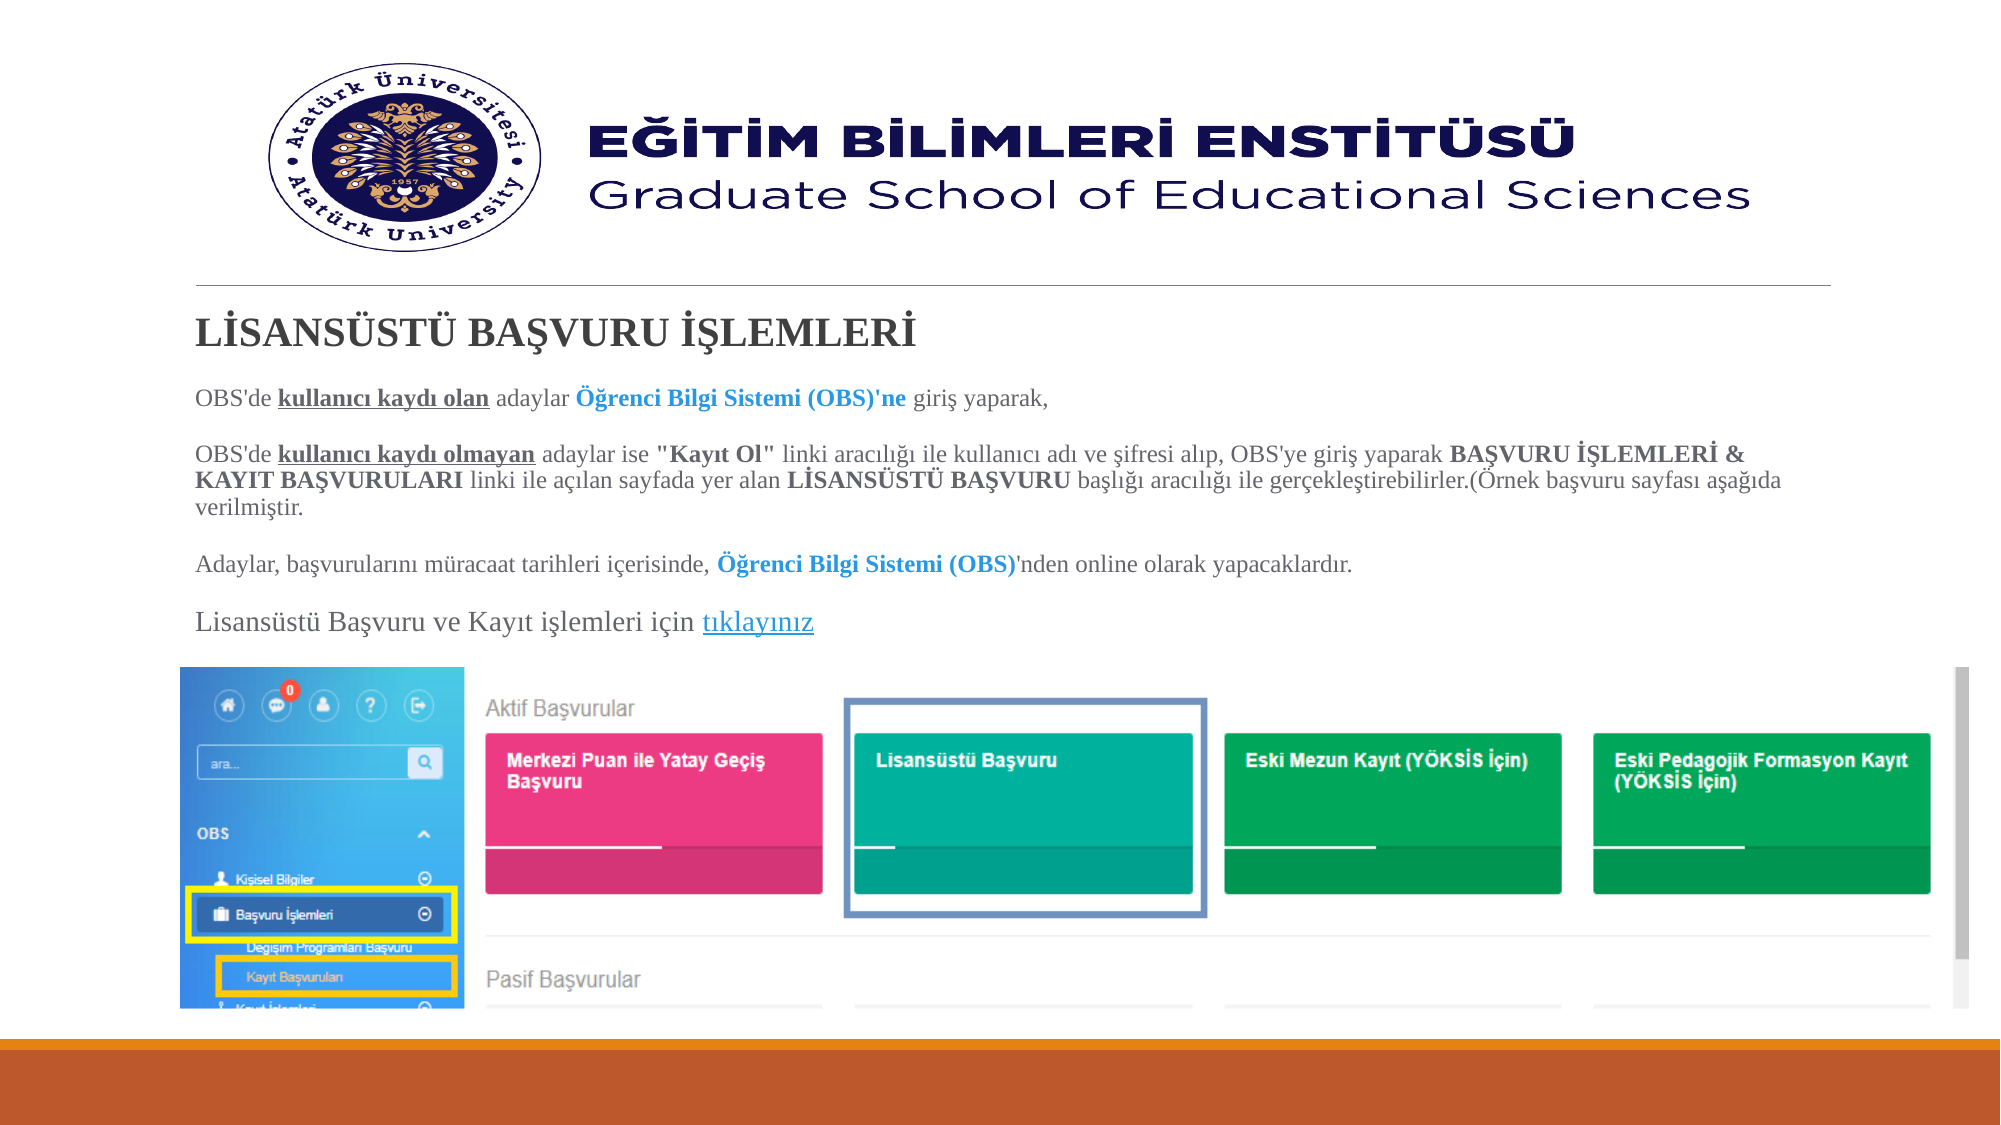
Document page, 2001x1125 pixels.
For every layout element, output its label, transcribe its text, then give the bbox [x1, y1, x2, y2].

picture [217, 47, 1782, 275]
picture [179, 667, 1969, 1014]
list LİSANSÜSTÜ BAŞVURU İŞLEMLERİ OBS'de kullanıcı kaydı olan adaylar Öğrenci Bilgi Sistemi (OBS)'ne giriş yaparak, OBS'de kullanıcı kaydı olmayan adaylar ise "Kayıt Ol" linki aracılığı ile kullanıcı adı ve şifresi alıp, OBS'ye giriş yaparak BAŞVURU İŞLEMLERİ & KAYIT BAŞVURULARI linki ile açılan sayfada yer alan LİSANSÜSTÜ BAŞVURU başlığı aracılığı ile gerçekleştirebilirler.(Örnek başvuru sayfası aşağıda verilmiştir. Adaylar, başvurularını müracaat tarihleri içerisinde, Öğrenci Bilgi Sistemi (OBS)'nden online olarak yapacaklardır. Lisansüstü Başvuru ve Kayıt işlemleri için tıklayınız [180, 302, 1830, 665]
